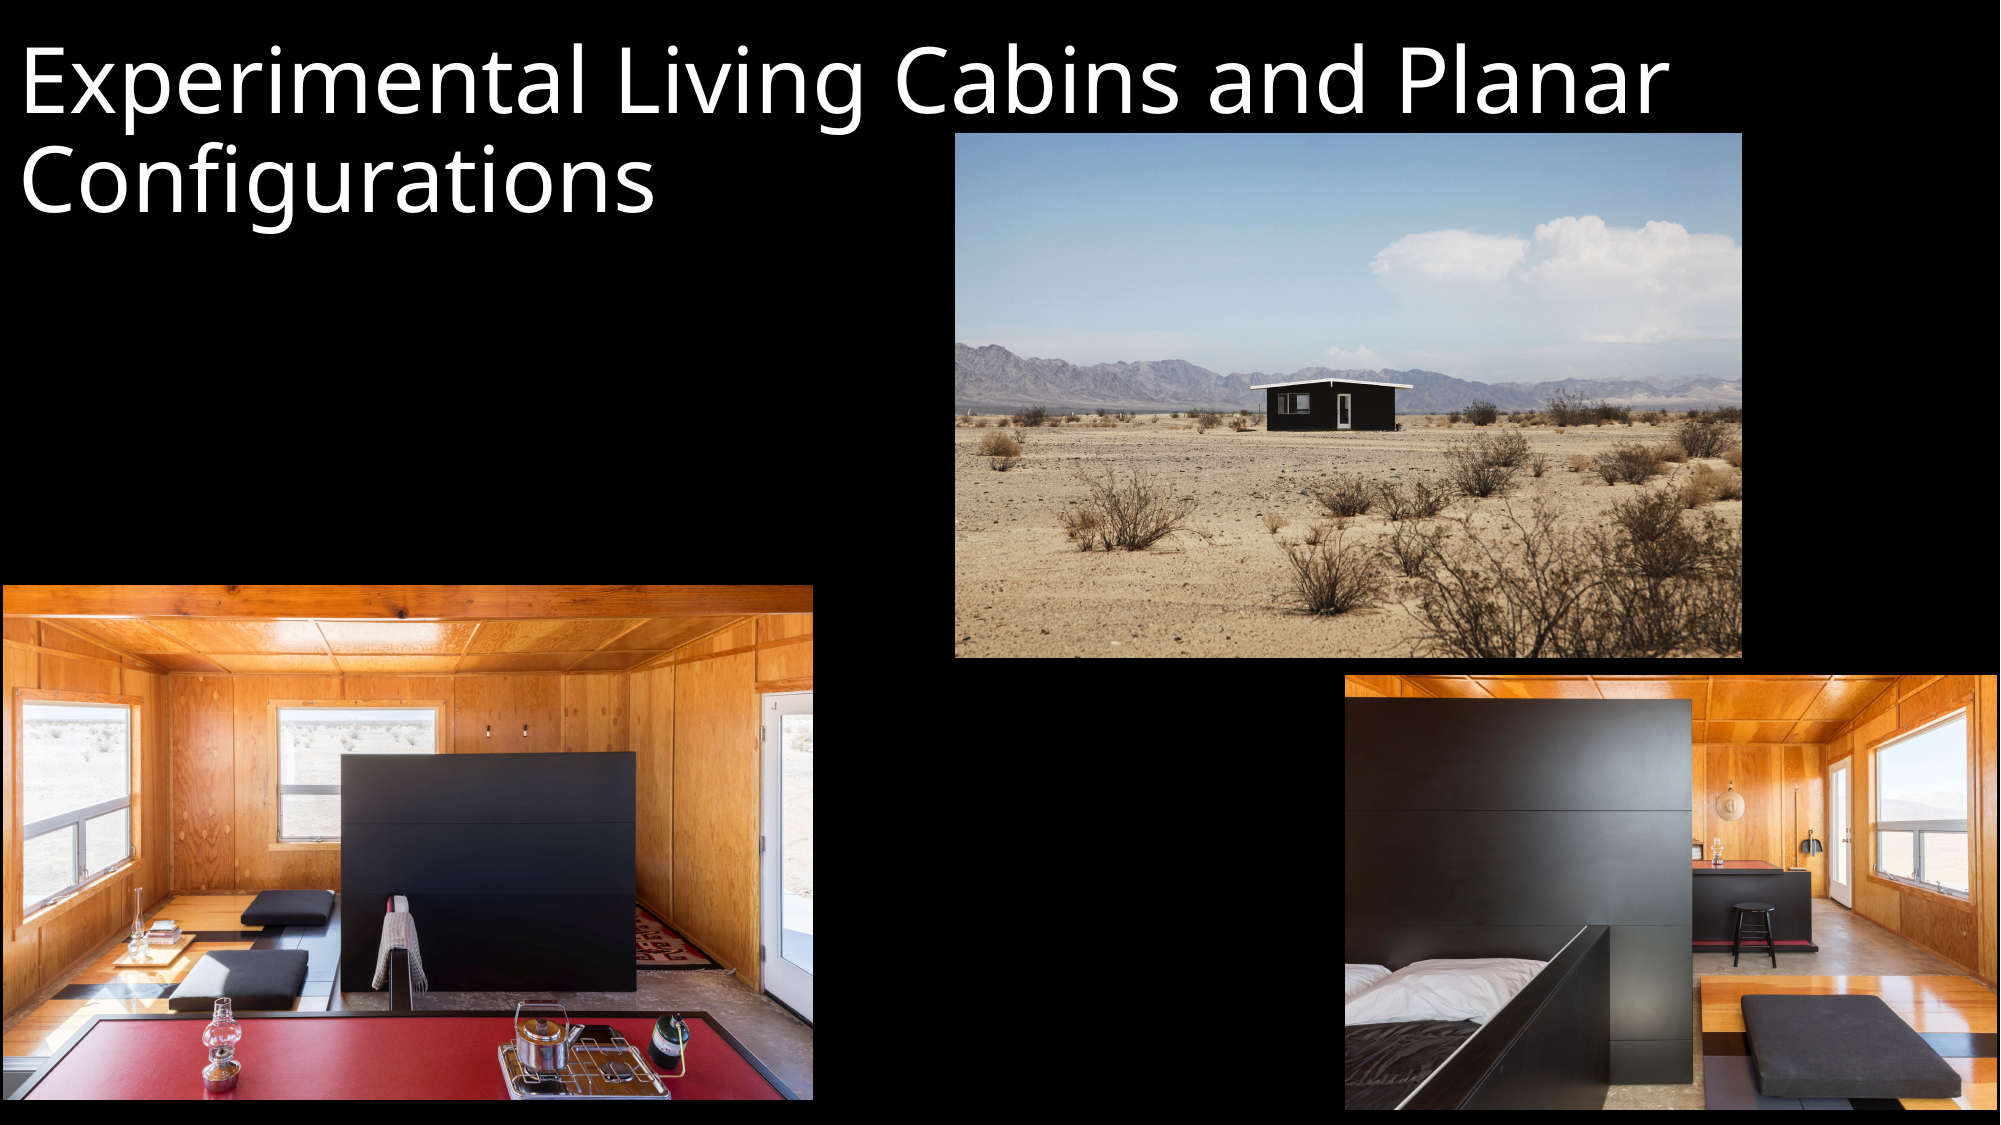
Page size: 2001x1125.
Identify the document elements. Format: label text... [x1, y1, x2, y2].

picture [1345, 675, 1997, 1110]
picture [3, 585, 813, 1100]
title Experimental Living Cabins and Planar Configurations [3, 24, 1729, 243]
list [955, 133, 1742, 658]
